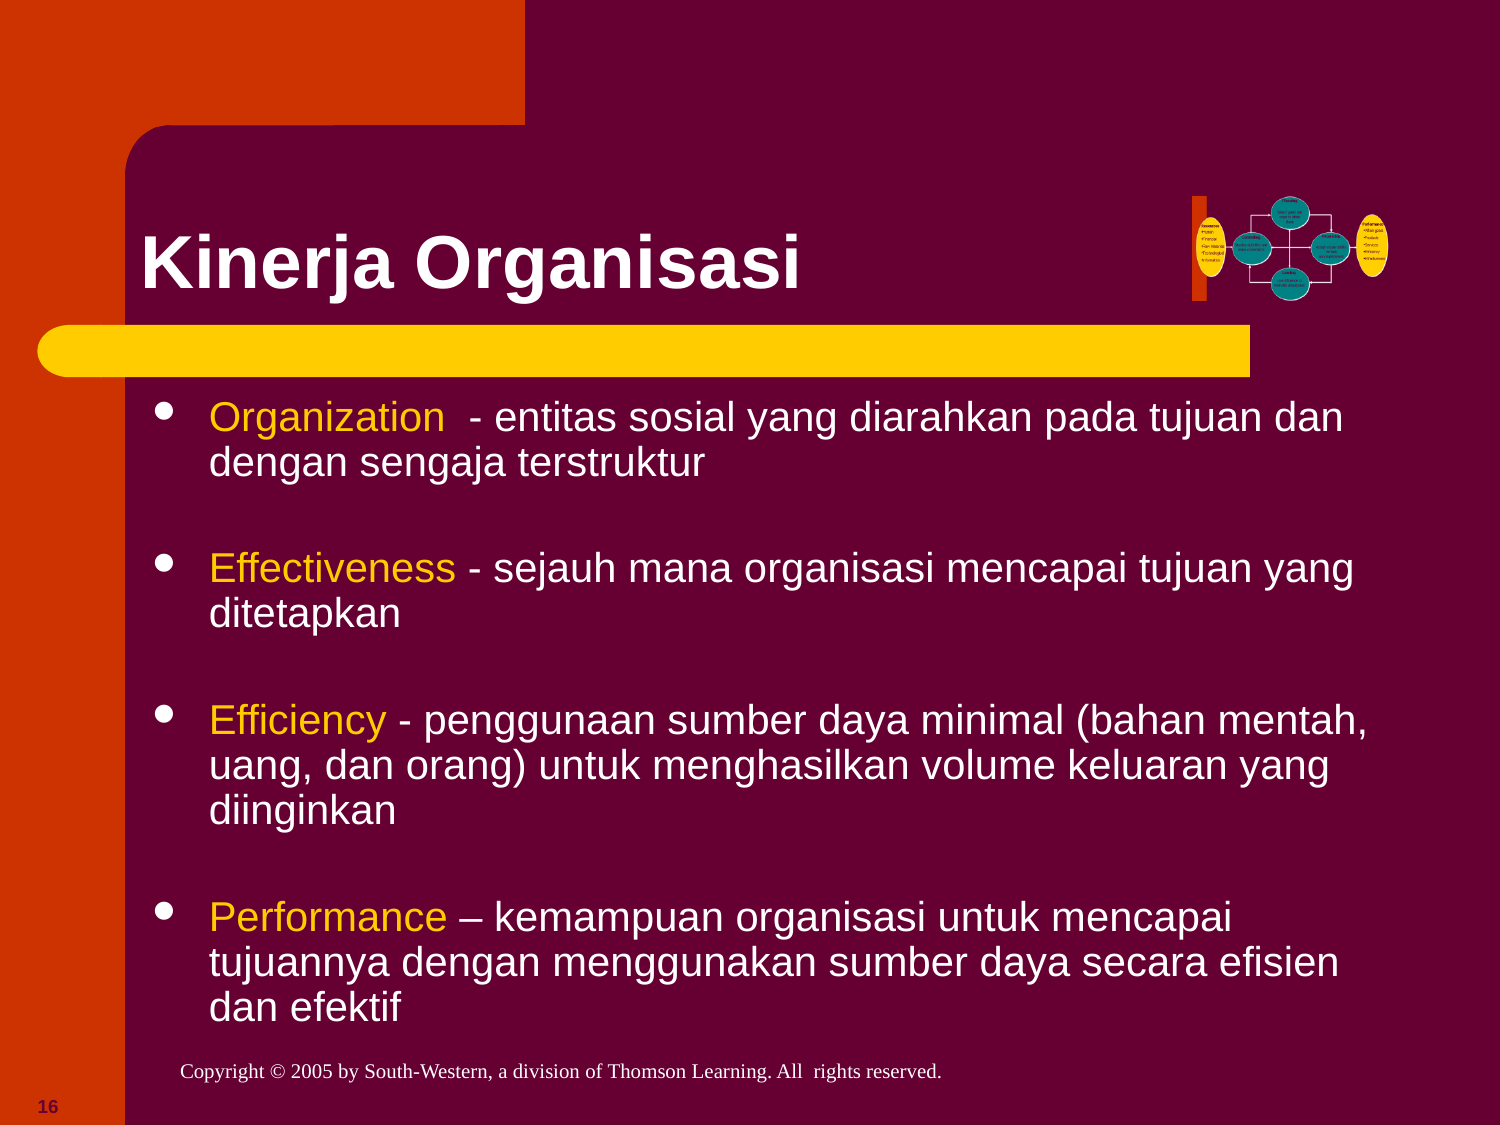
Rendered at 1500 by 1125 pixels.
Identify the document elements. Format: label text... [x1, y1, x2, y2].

slide_number 16 [0, 1044, 97, 1125]
title Kinerja Organisasi [124, 124, 1426, 313]
picture [1192, 196, 1392, 301]
list Organization - entitas sosial yang diarahkan pada tujuan dan dengan sengaja terstruktur Effectiveness - sejauh mana organisasi mencapai tujuan yang ditetapkan Efficiency - penggunaan sumber daya minimal (bahan mentah, uang, dan orang) untuk menghasilkan volume keluaran yang diinginkan Performance – kemampuan organisasi untuk mencapai tujuannya dengan menggunakan sumber daya secara efisien dan efektif [137, 387, 1400, 999]
